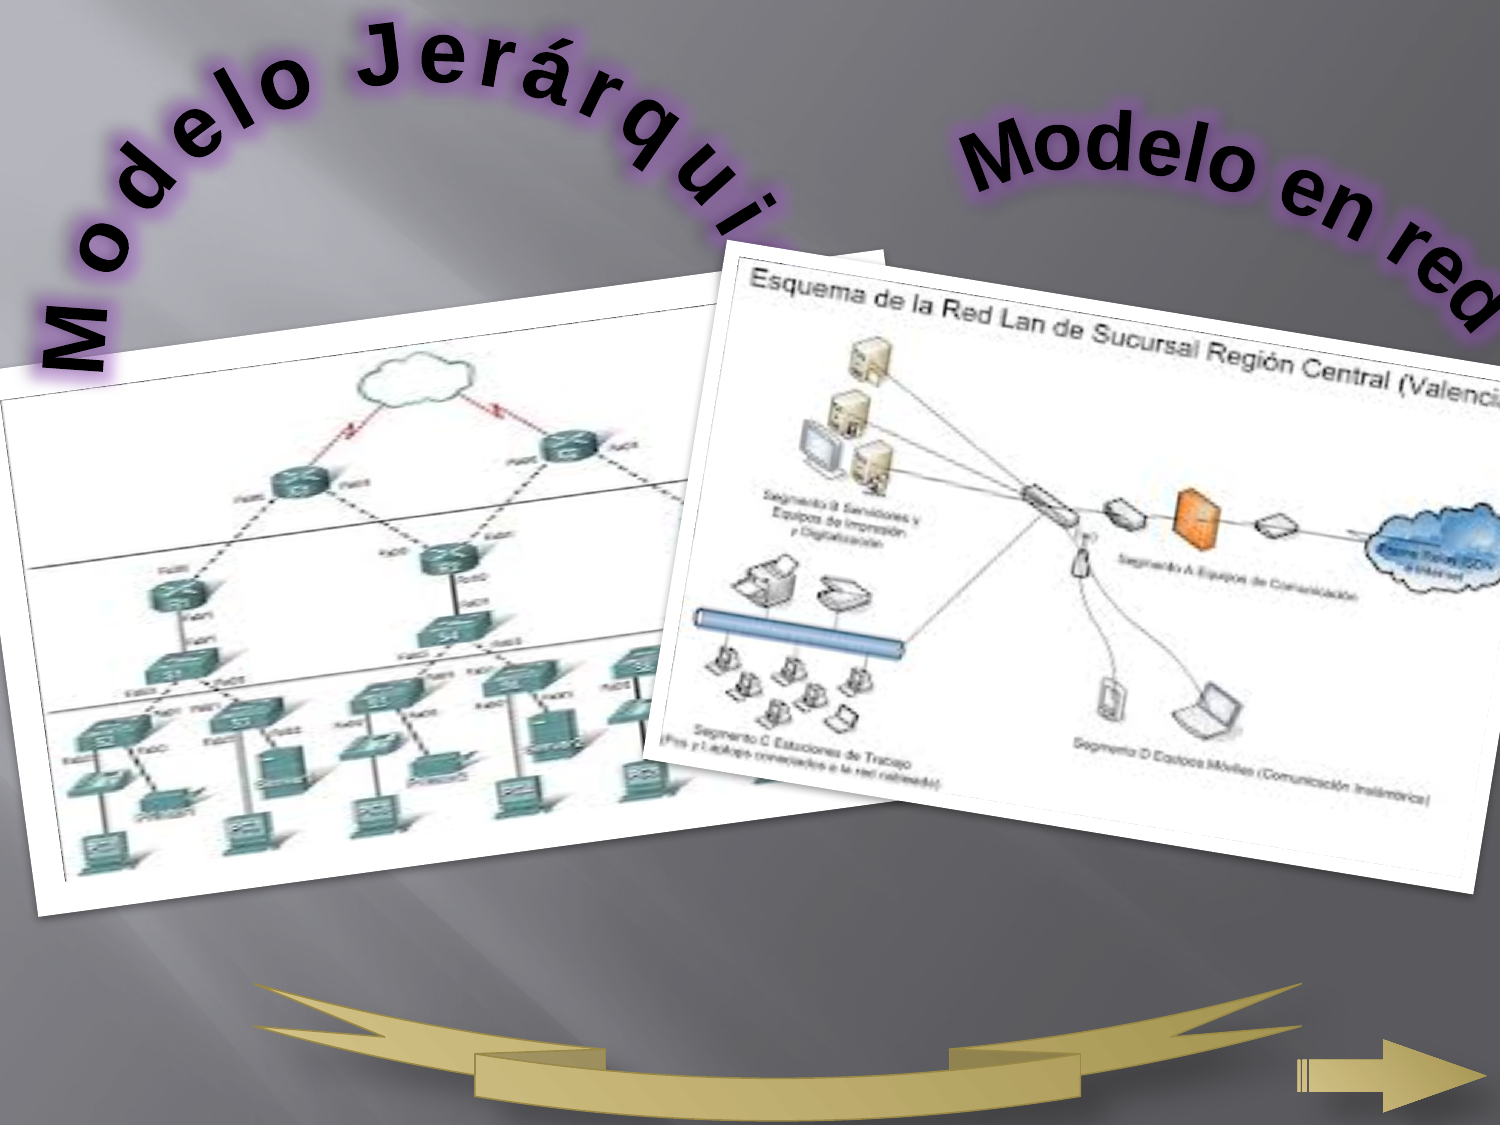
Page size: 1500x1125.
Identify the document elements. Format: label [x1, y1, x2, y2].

text_box [1309, 1039, 1487, 1113]
picture [3, 258, 1500, 881]
text_box [1297, 1059, 1301, 1092]
text_box [253, 982, 1303, 1122]
text_box [1302, 1059, 1307, 1092]
